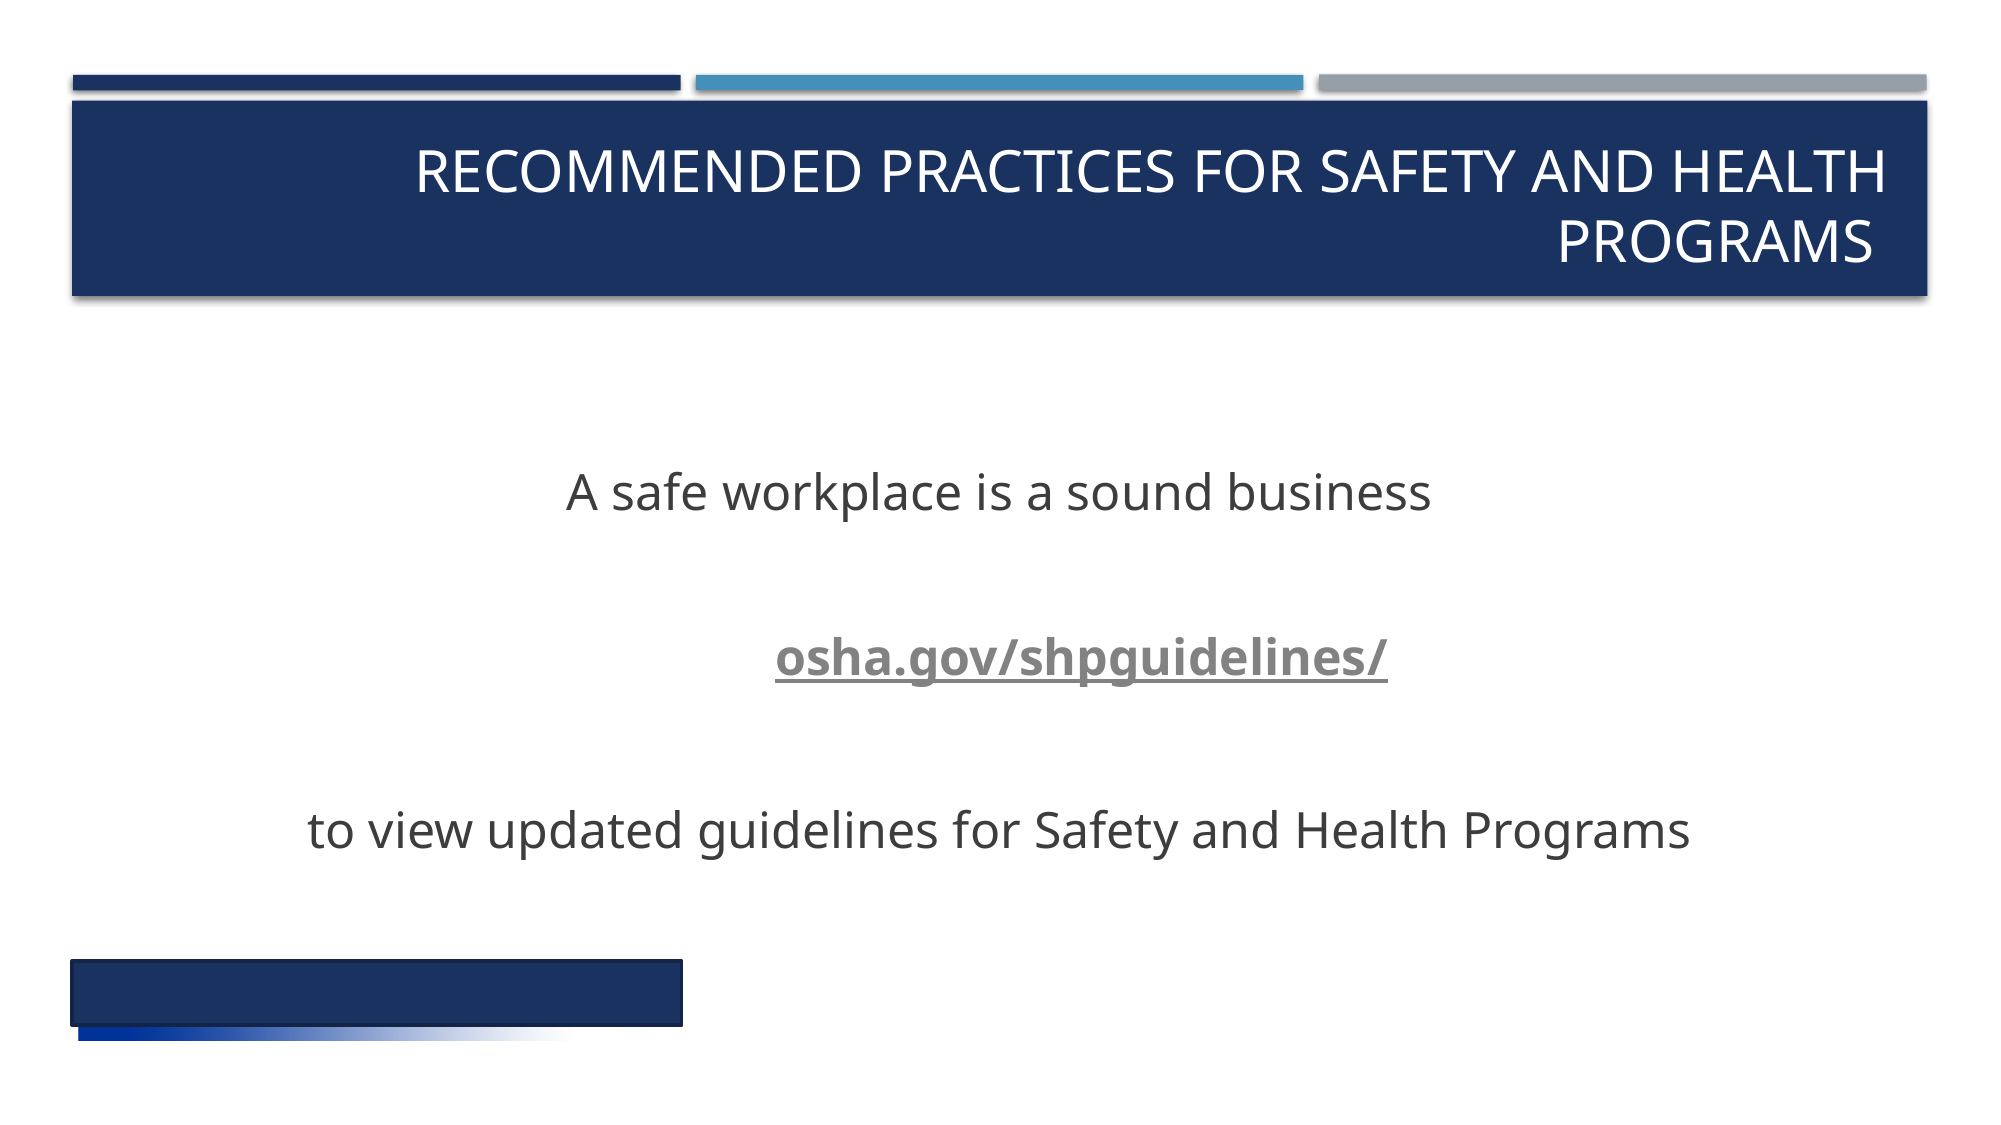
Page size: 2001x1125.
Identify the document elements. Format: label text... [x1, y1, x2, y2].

picture [77, 1027, 672, 1041]
text_box [70, 959, 683, 1027]
title Recommended practices for safety and health programs [95, 115, 1905, 282]
list A safe workplace is a sound business osha.gov/shpguidelines/ to view updated guidelines for Safety and Health Programs [95, 357, 1905, 962]
